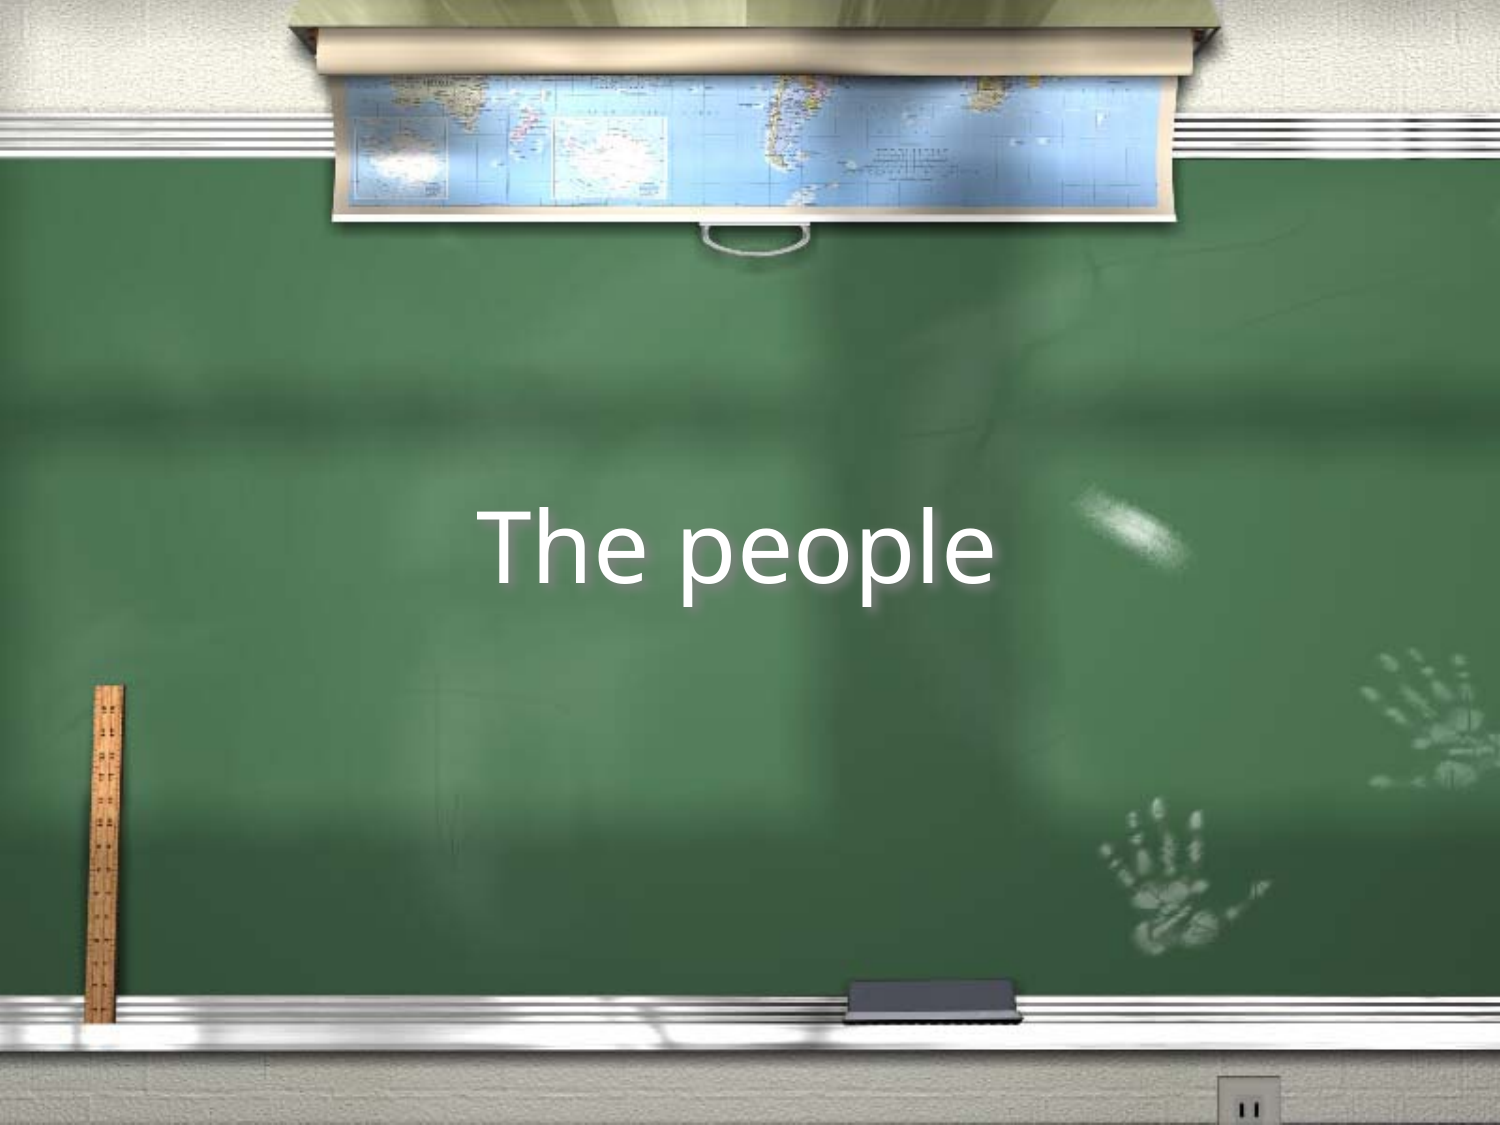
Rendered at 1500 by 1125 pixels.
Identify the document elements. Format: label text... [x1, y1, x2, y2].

picture [0, 0, 1500, 1125]
title The people [99, 450, 1375, 638]
